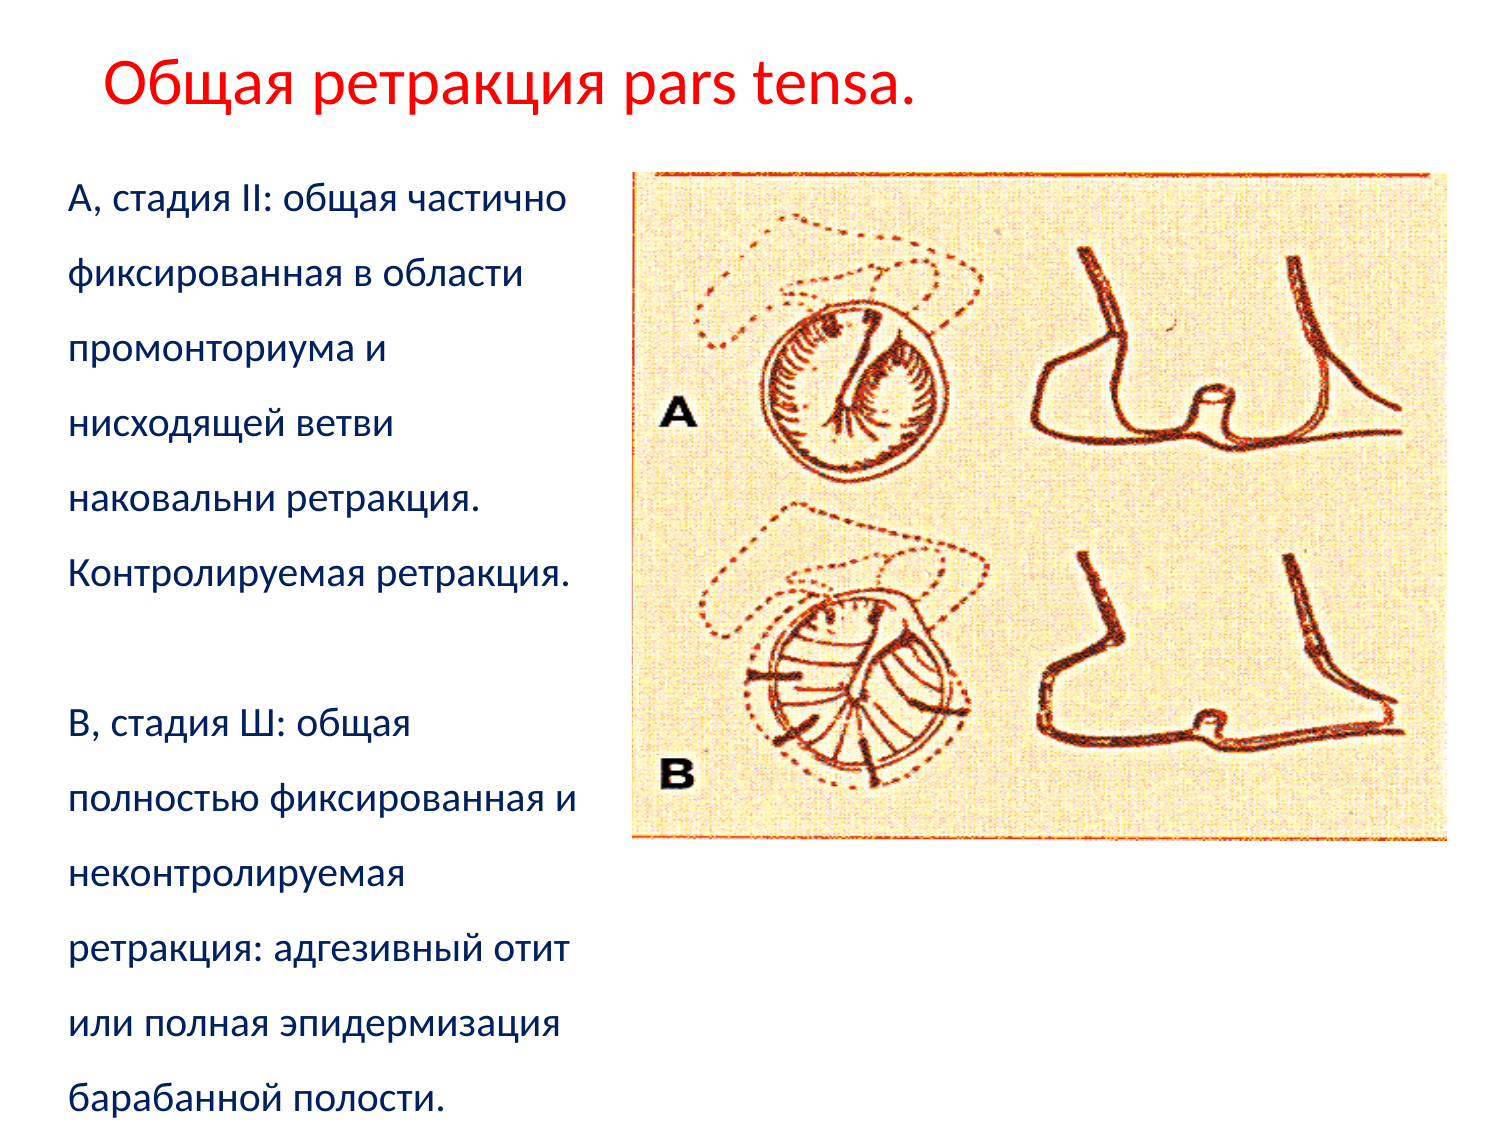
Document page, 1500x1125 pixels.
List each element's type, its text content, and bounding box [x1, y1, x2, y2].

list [631, 172, 1448, 842]
text_box А, стадия II: общая частично фиксированная в области промонториума и нисходящей ветви наковальни ретракция. Контролируемая ретракция. В, стадия Ш: общая полностью фиксированная и неконтролируемая ретракция: адгезивный отит или полная эпидермизация барабанной полости. [53, 137, 609, 1125]
text_box Общая ретракция pars tensa. [88, 30, 1329, 126]
